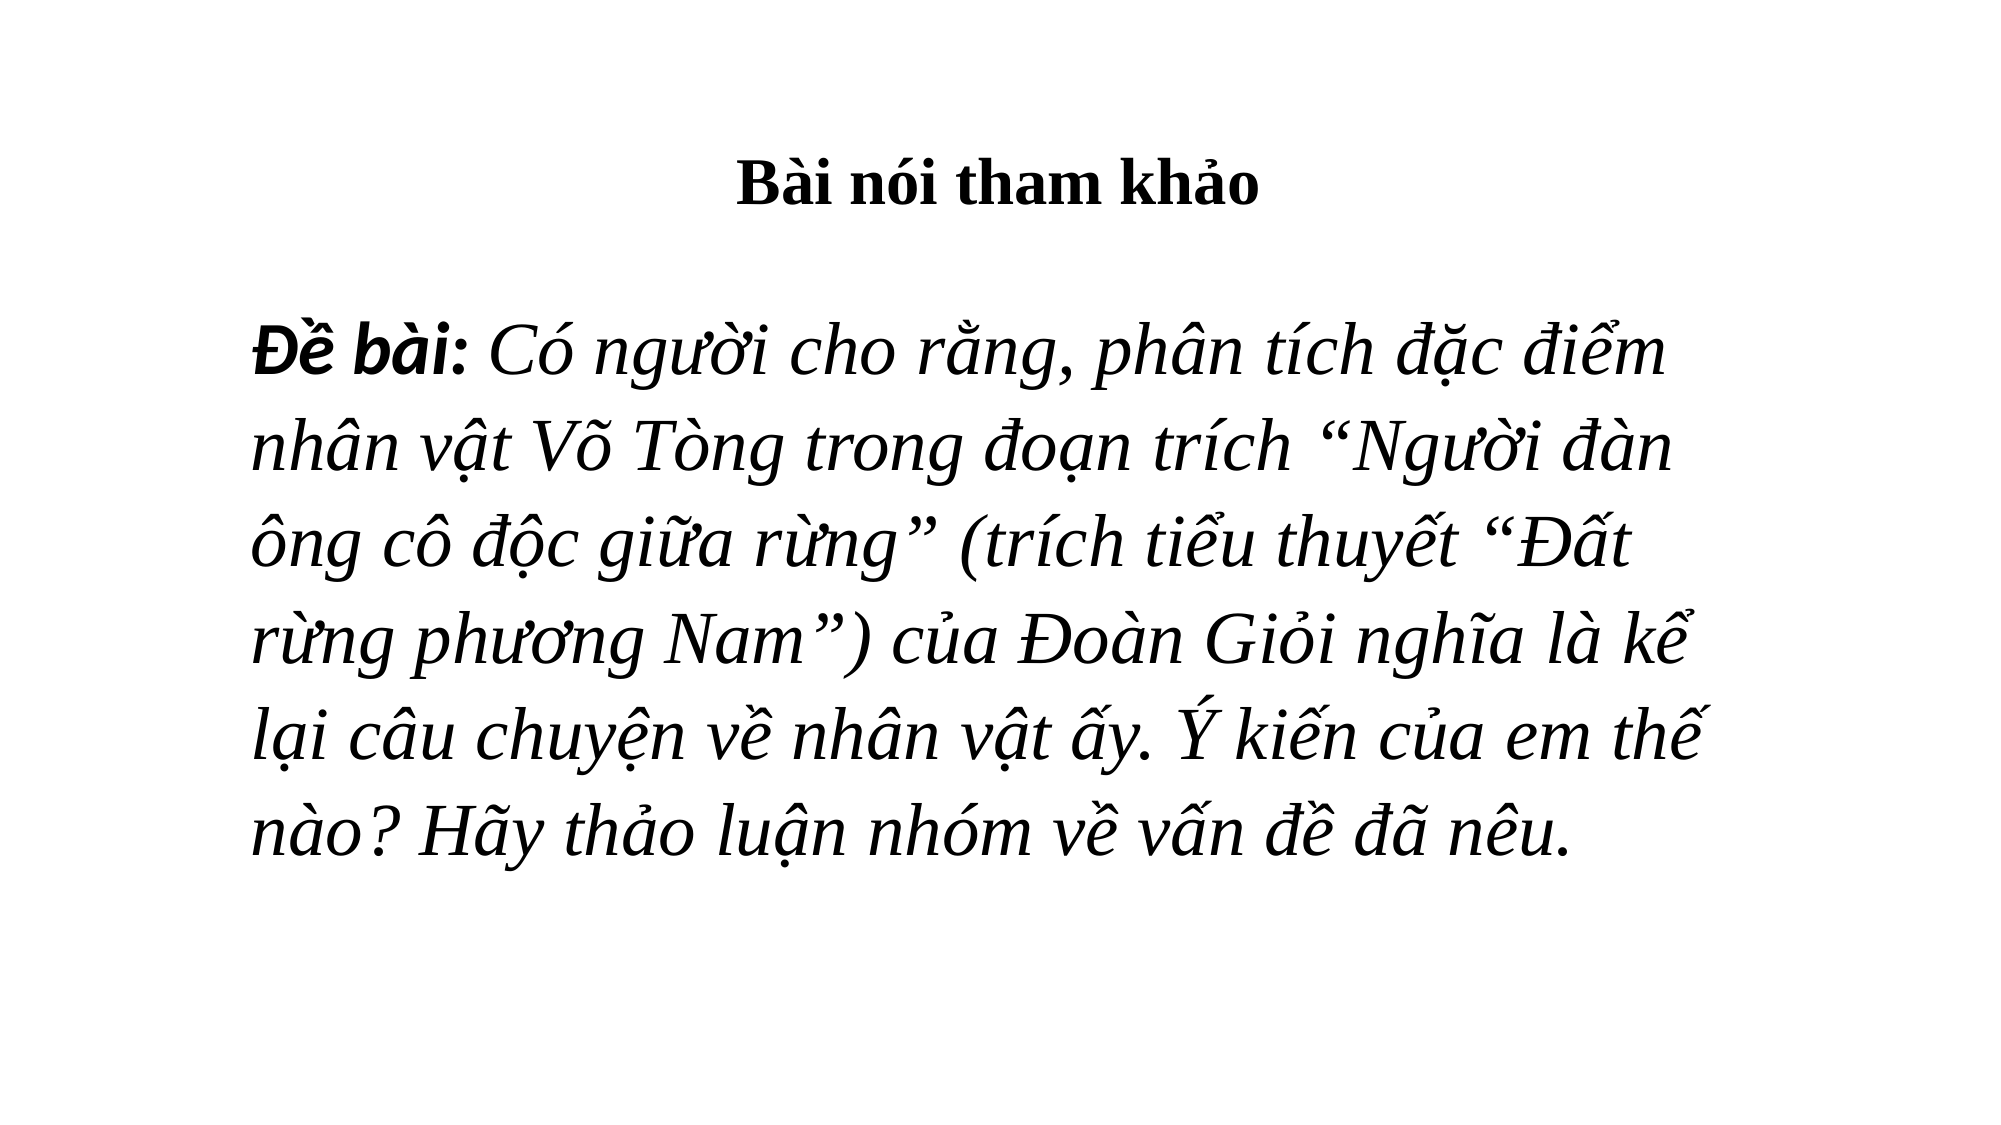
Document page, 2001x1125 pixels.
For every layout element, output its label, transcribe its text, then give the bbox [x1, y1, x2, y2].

text_box Bài nói tham khảo [108, 125, 1890, 226]
text_box Đề bài: Có người cho rằng, phân tích đặc điểm nhân vật Võ Tòng trong đoạn trích “Người đàn ông cô độc giữa rừng” (trích tiểu thuyết “Đất rừng phương Nam”) của Đoàn Giỏi nghĩa là kể lại câu chuyện về nhân vật ấy. Ý kiến của em thế nào? Hãy thảo luận nhóm về vấn đề đã nêu. [236, 285, 1762, 878]
